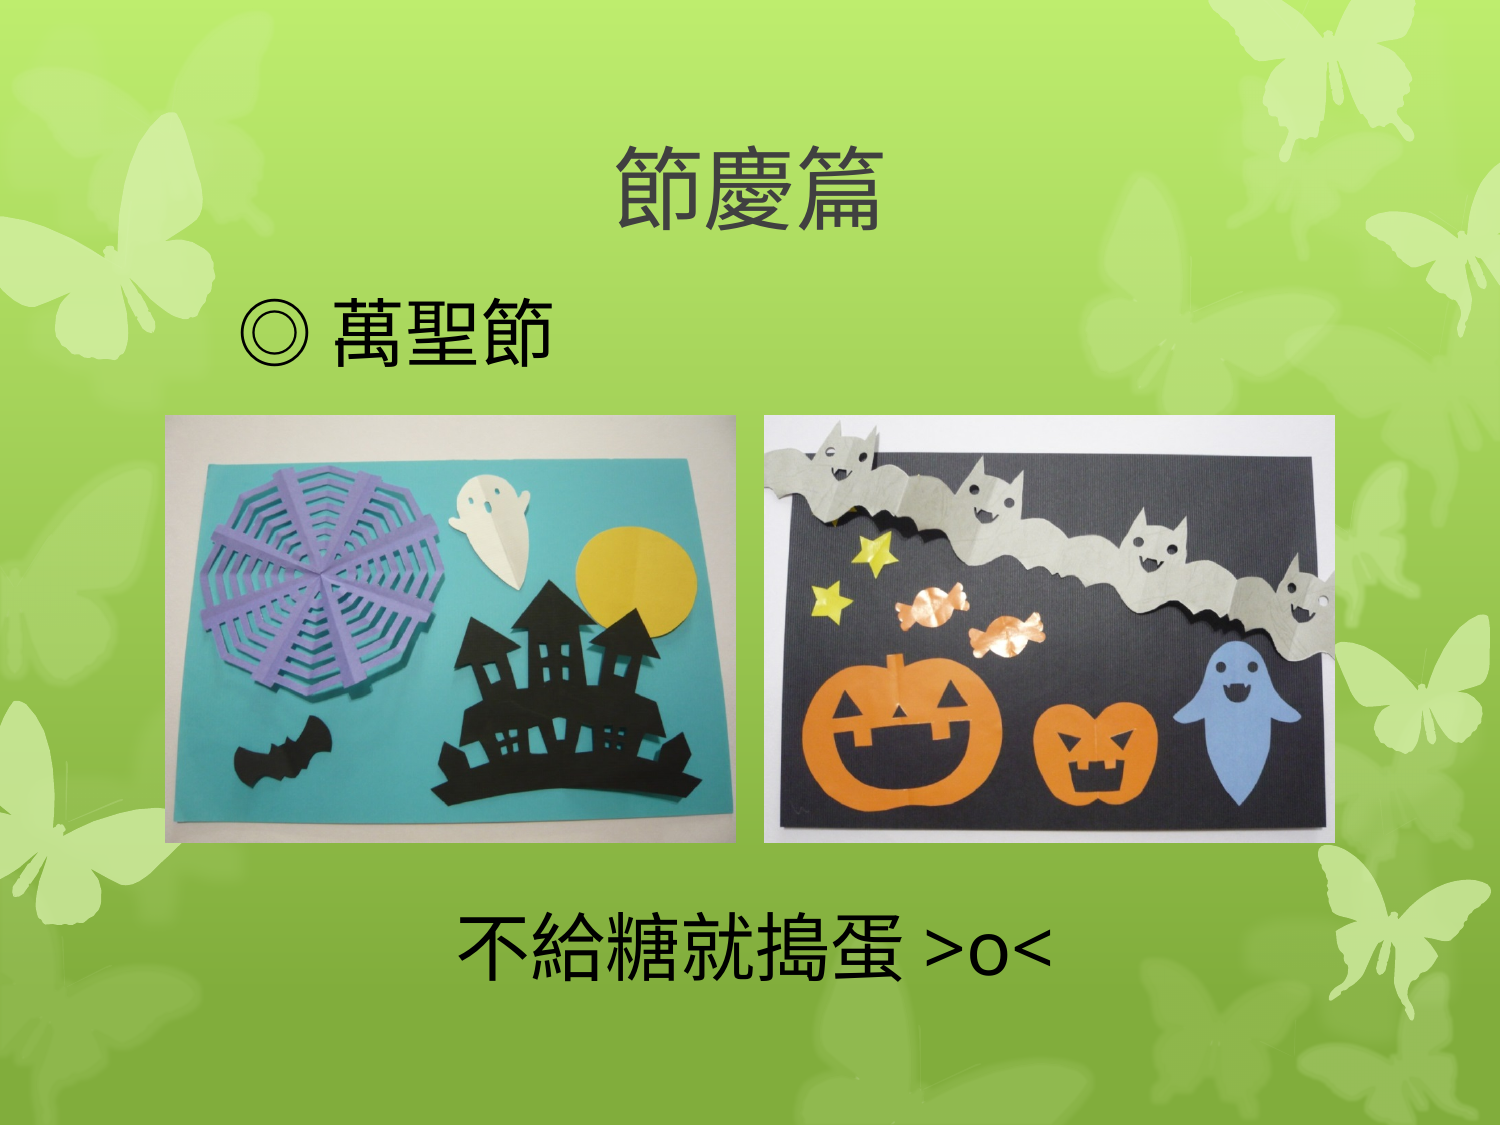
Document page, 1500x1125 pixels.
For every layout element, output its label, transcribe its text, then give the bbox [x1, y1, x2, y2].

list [165, 415, 736, 844]
text_box ◎萬聖節 [223, 278, 571, 384]
text_box 不給糖就搗蛋>o< [440, 893, 1070, 998]
title 節慶篇 [165, 110, 1334, 263]
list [764, 415, 1335, 844]
